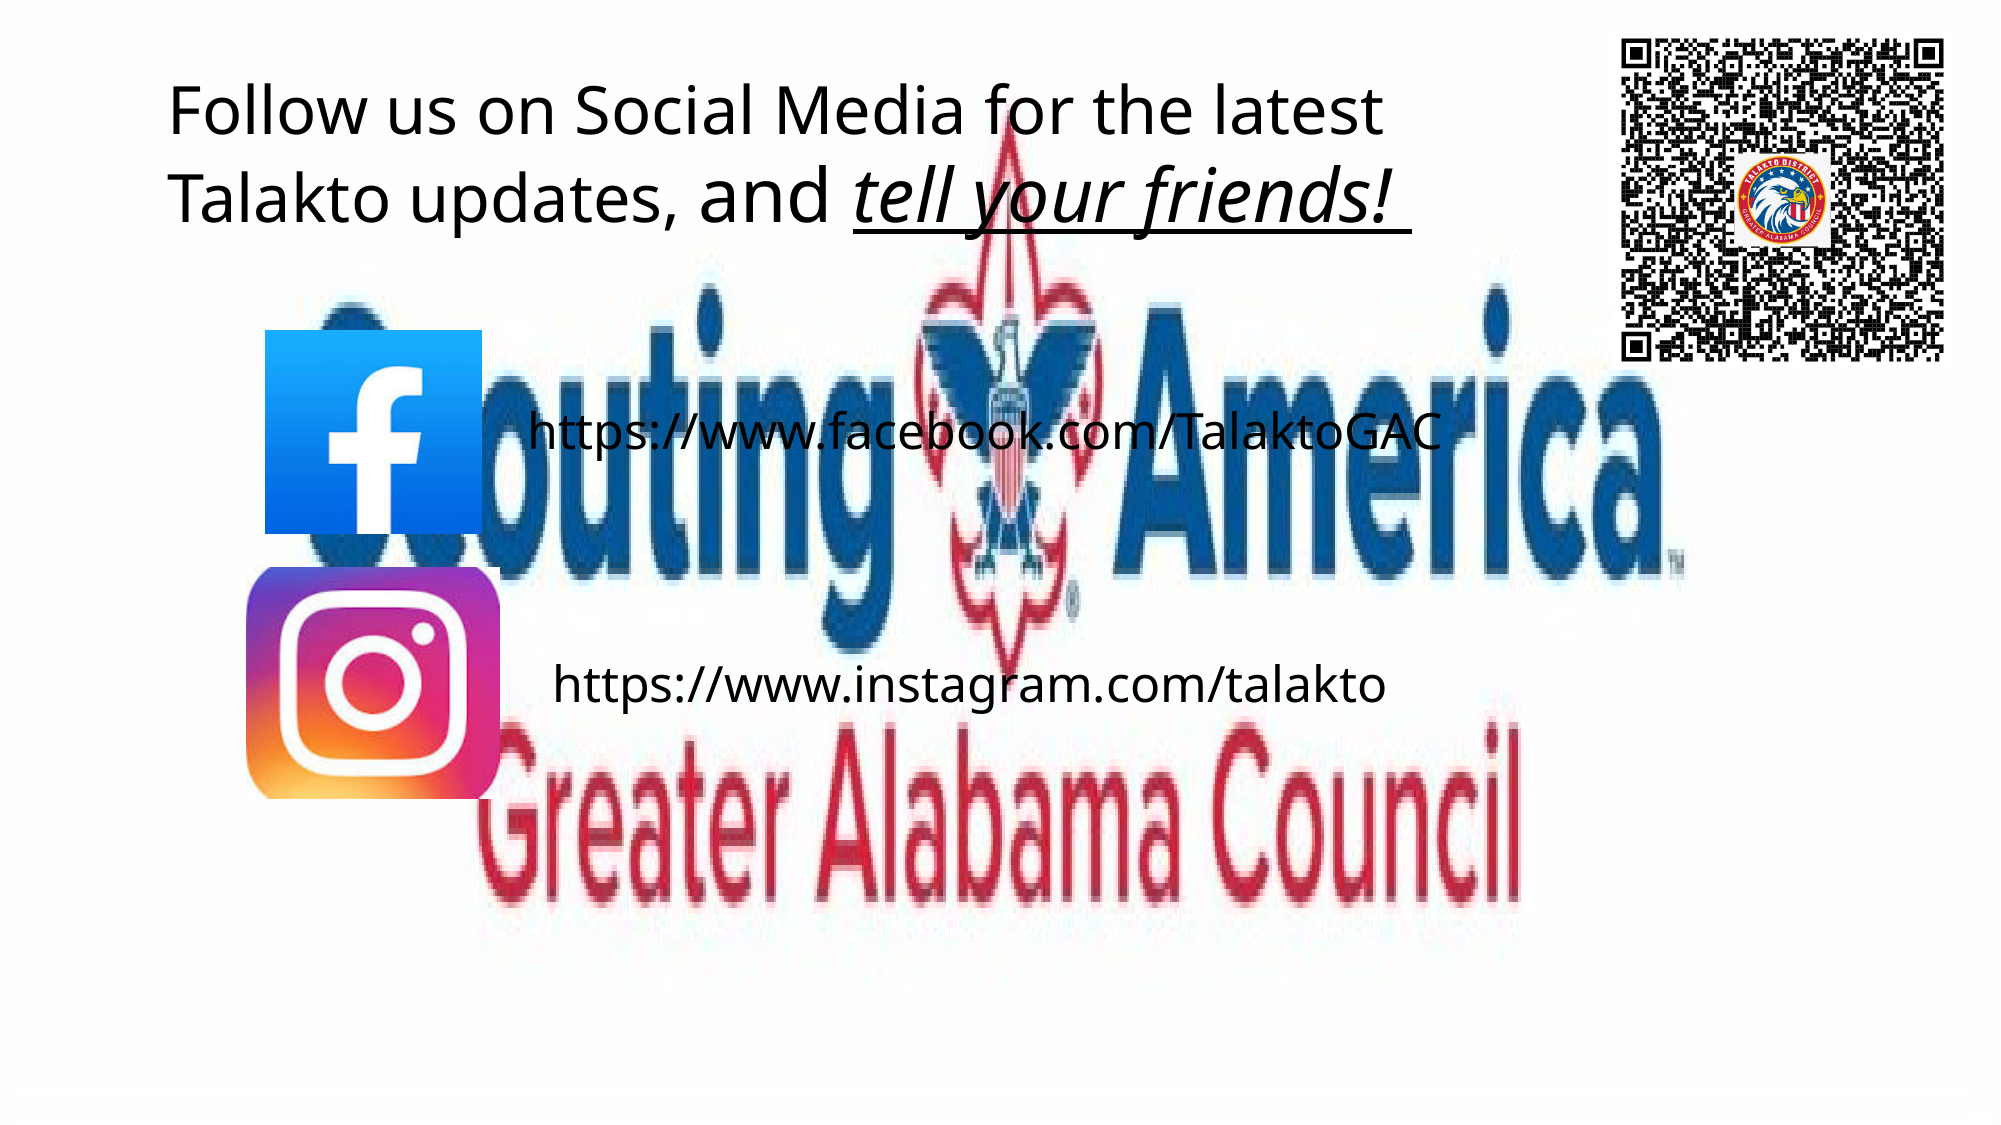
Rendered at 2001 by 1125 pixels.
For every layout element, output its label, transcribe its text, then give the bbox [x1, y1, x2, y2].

picture [0, 0, 2001, 1125]
text_box Follow us on Social Media for the latest Talakto updates, and tell your friends! [152, 60, 1566, 246]
text_box https://www.facebook.com/TalaktoGAC [512, 392, 1632, 468]
text_box https://www.instagram.com/talakto [537, 645, 1613, 720]
